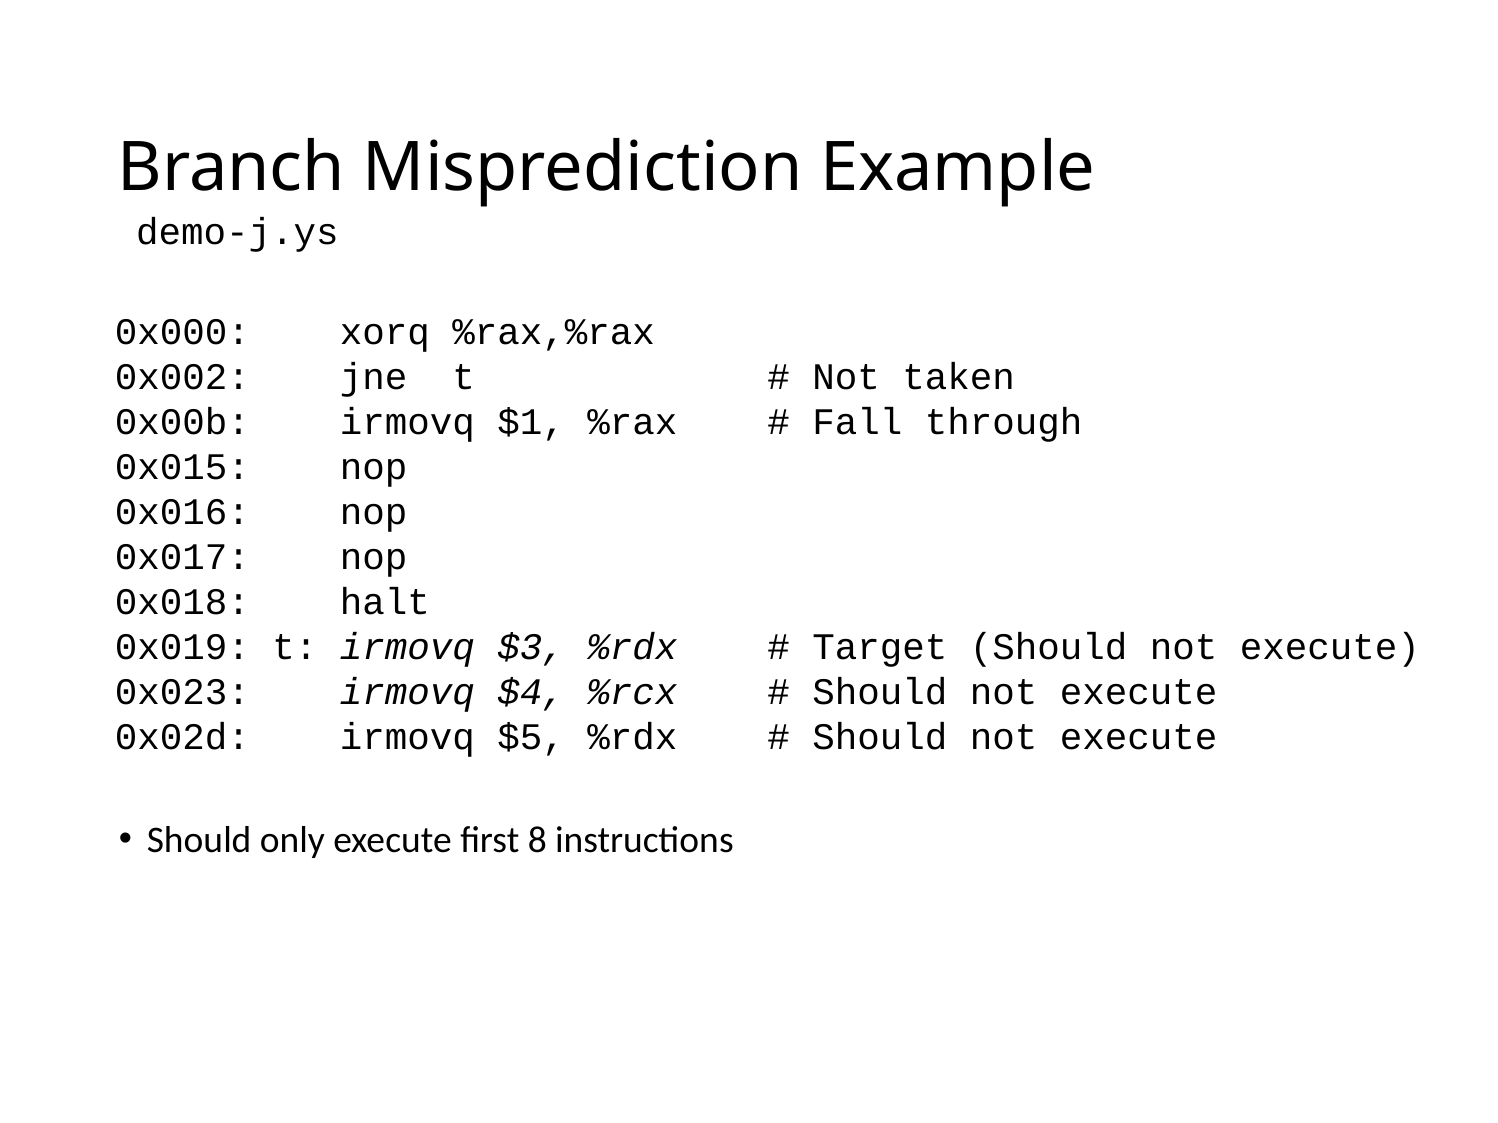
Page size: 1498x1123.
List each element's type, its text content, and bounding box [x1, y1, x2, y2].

text_box demo-j.ys [128, 199, 347, 260]
text_box 0x000: xorq %rax,%rax 0x002: jne t # Not taken 0x00b: irmovq $1, %rax # Fall through 0x015: nop 0x016: nop 0x017: nop 0x018: halt 0x019: t: irmovq $3, %rdx # Target (Should not execute) 0x023: irmovq $4, %rcx # Should not execute 0x02d: irmovq $5, %rdx # Should not execute [62, 299, 1475, 765]
list Should only execute first 8 instructions [47, 812, 1409, 1056]
title Branch Misprediction Example [102, 59, 1395, 277]
